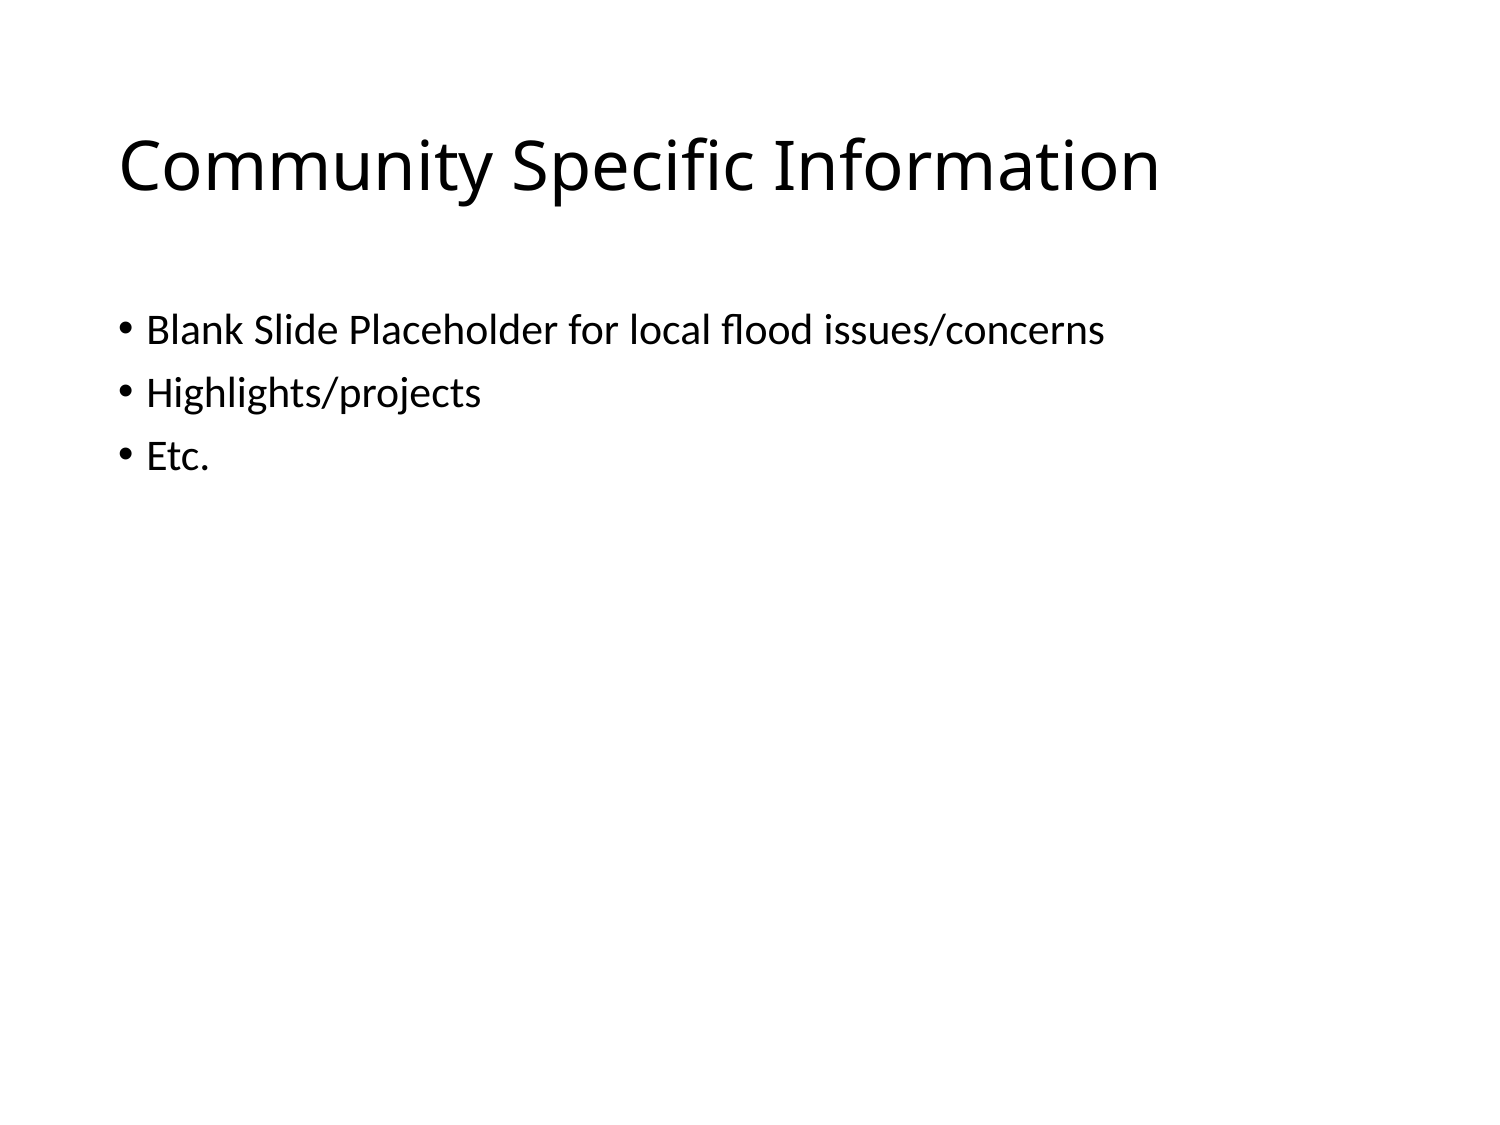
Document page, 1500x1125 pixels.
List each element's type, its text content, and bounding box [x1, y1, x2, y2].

list Blank Slide Placeholder for local flood issues/concerns Highlights/projects Etc. [103, 299, 1397, 1014]
title Community Specific Information [103, 59, 1397, 278]
